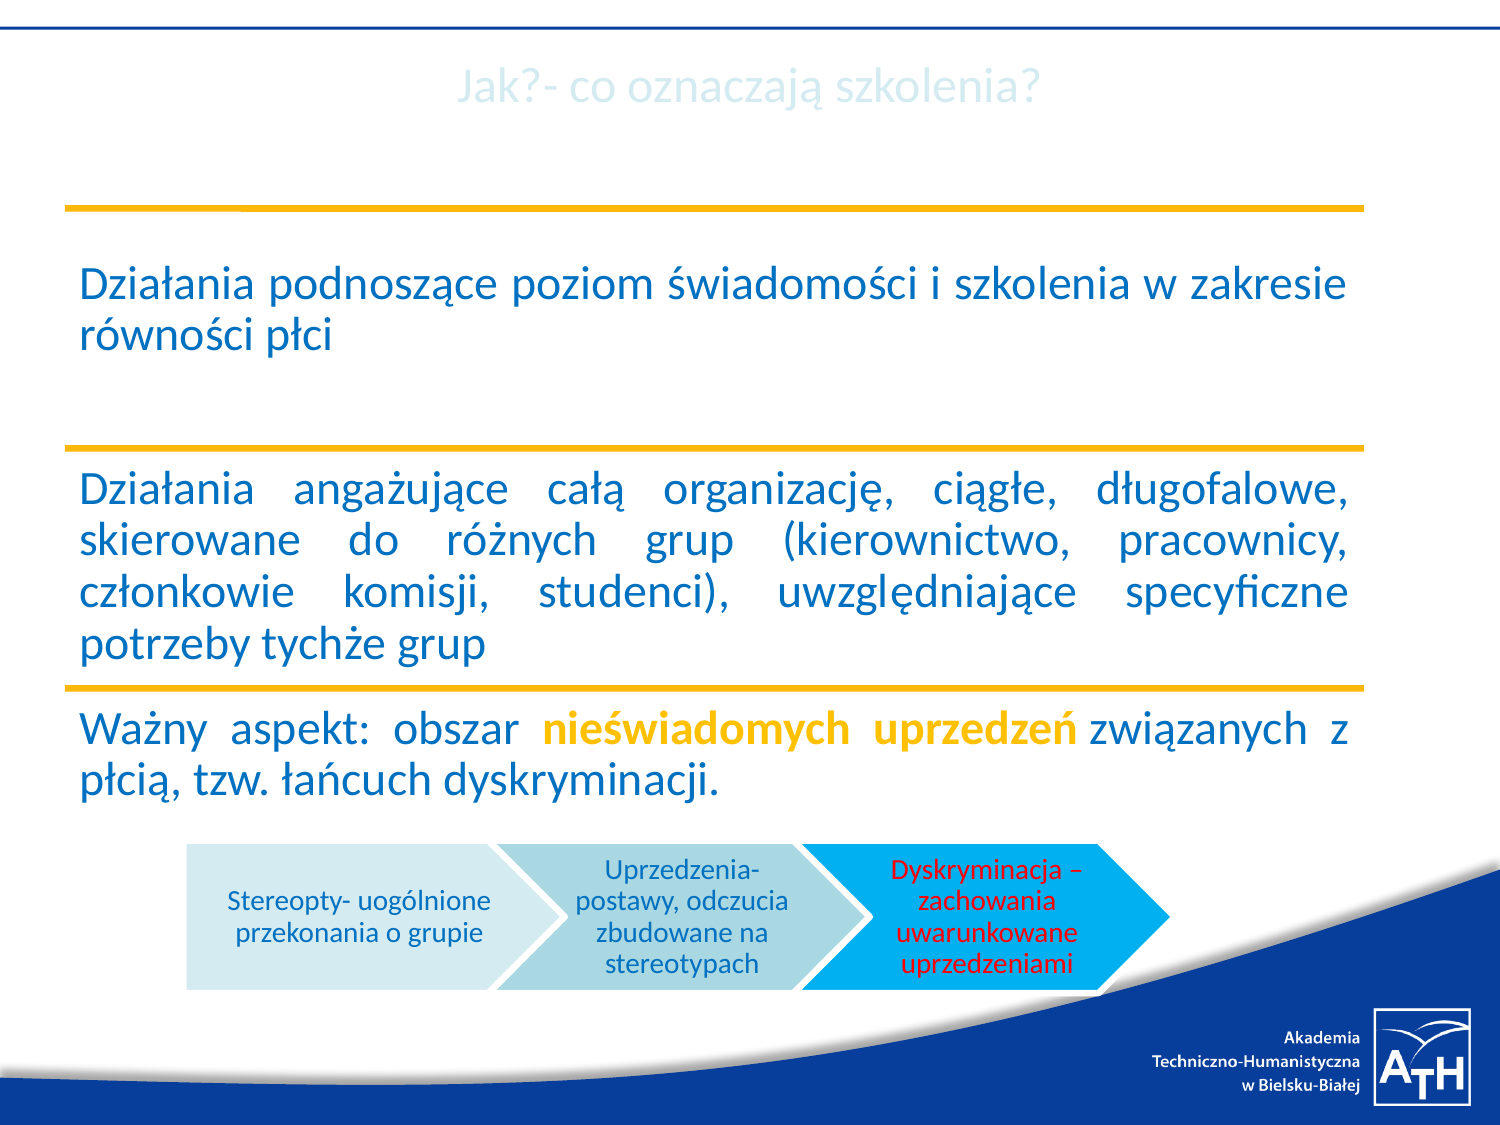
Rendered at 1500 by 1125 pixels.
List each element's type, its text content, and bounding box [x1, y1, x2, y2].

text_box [182, 830, 1176, 1003]
title Jak?- co oznaczają szkolenia? [74, 44, 1426, 233]
picture [1152, 1008, 1471, 1106]
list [64, 207, 1365, 930]
